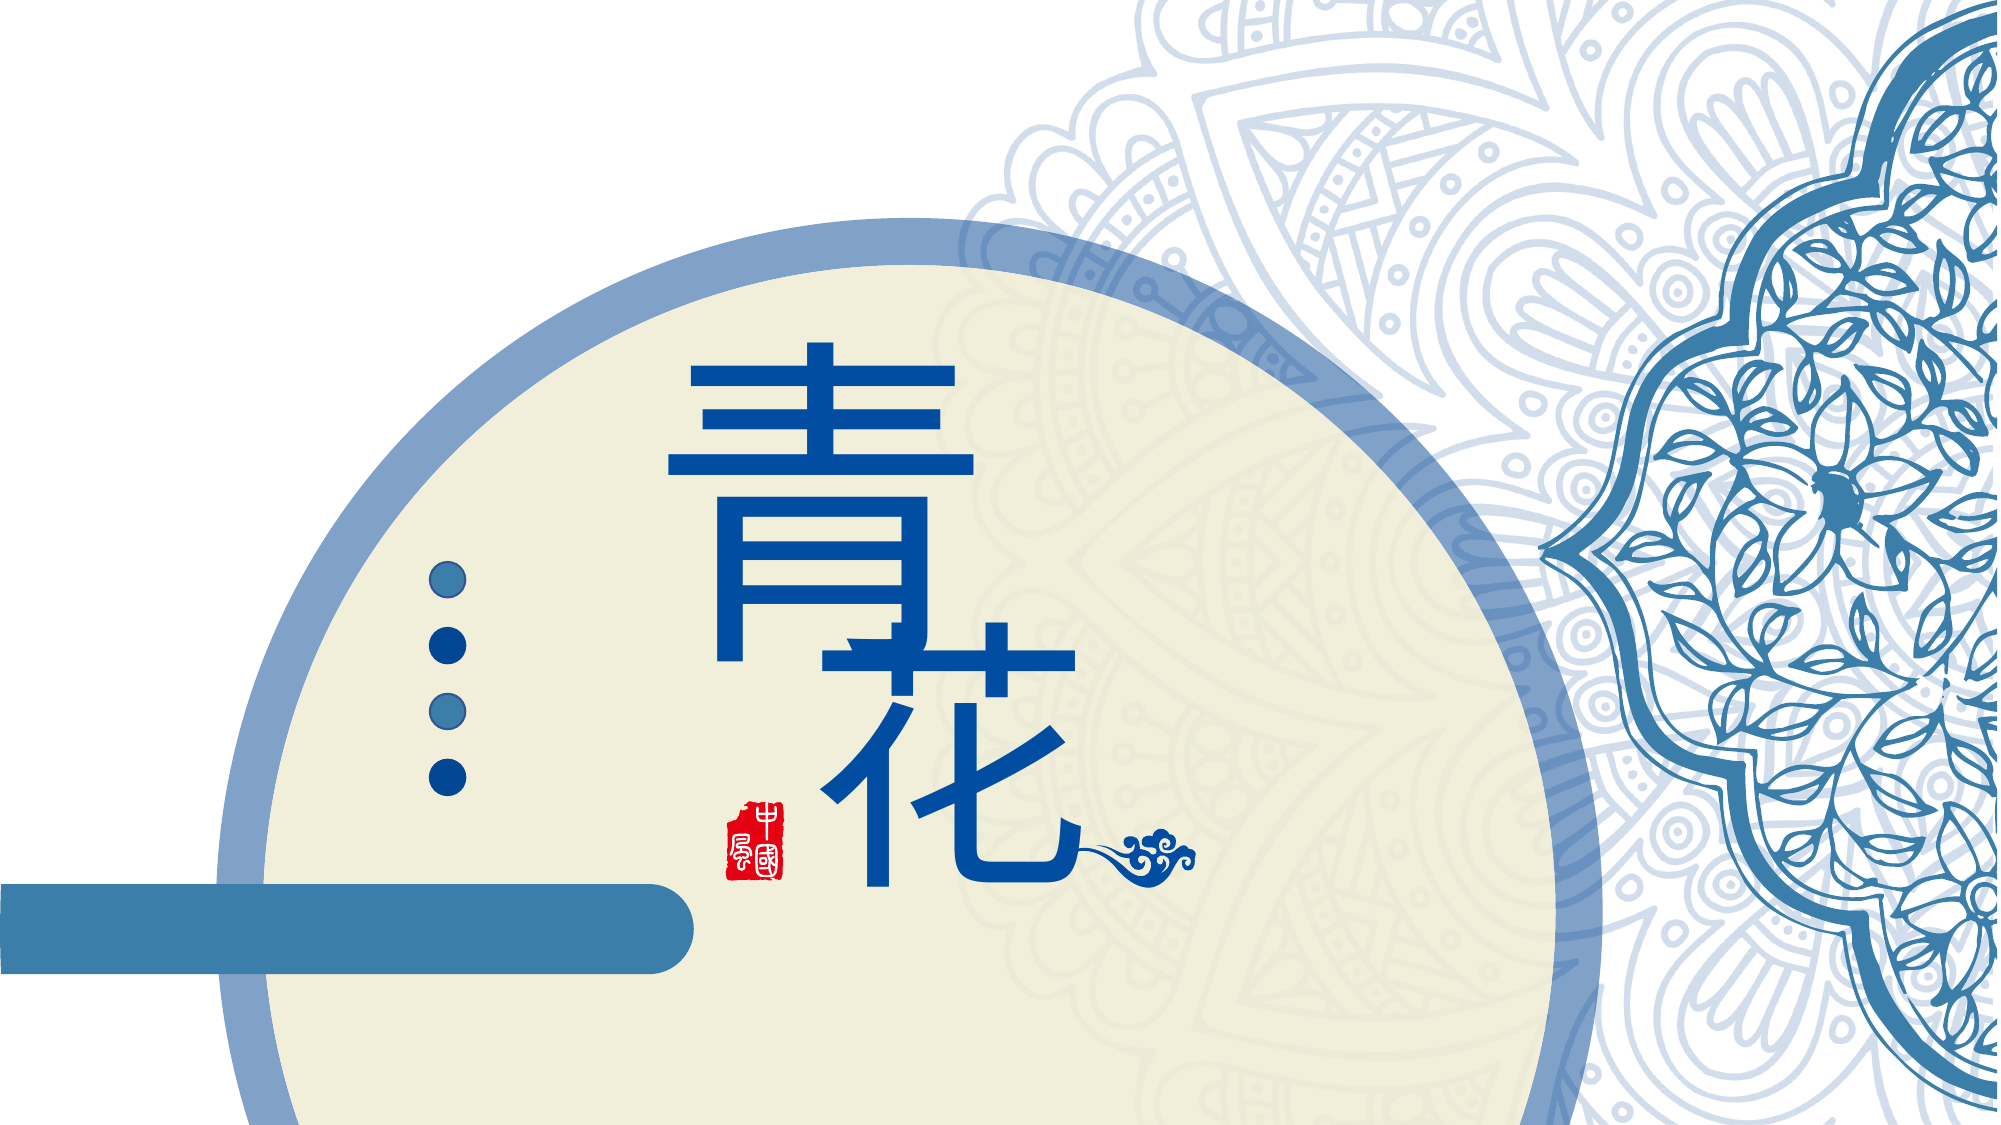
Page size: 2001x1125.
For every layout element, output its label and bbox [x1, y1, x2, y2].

text_box [215, 217, 1603, 1125]
picture [932, 0, 1993, 324]
text_box [1212, 324, 2000, 788]
picture [1603, 788, 1993, 1125]
text_box [0, 884, 215, 975]
text_box [725, 801, 785, 881]
